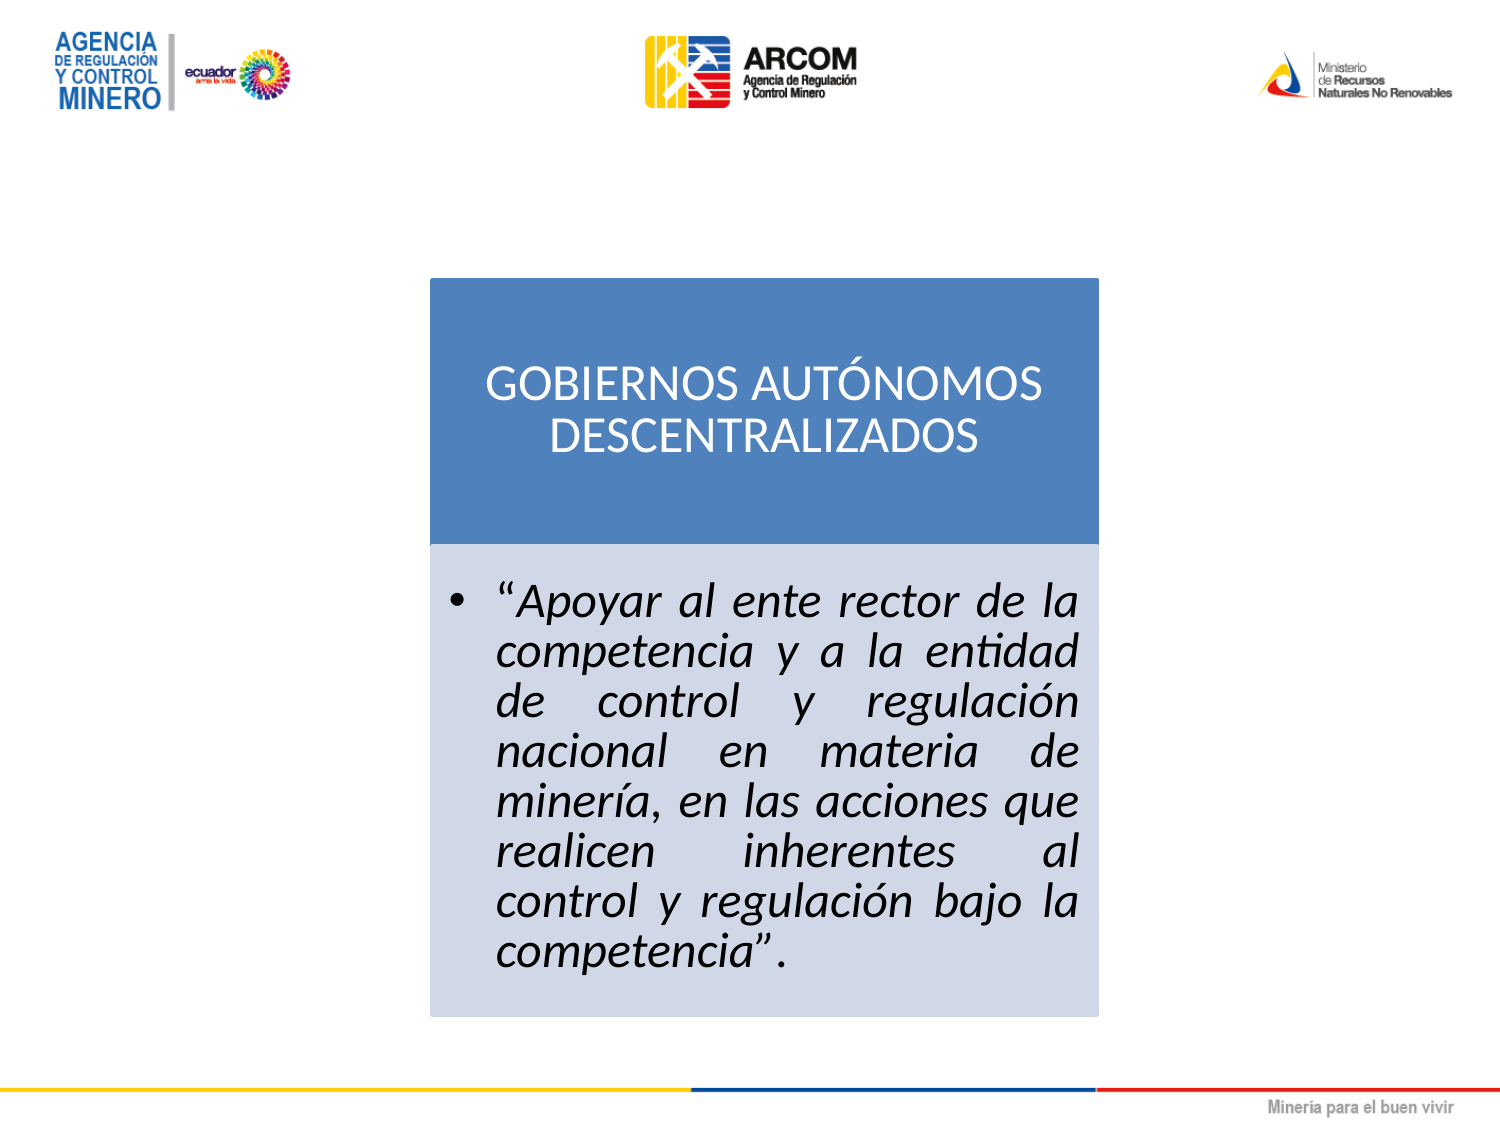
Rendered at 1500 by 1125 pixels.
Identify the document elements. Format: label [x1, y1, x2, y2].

text_box [431, 228, 1098, 1066]
picture [0, 0, 1500, 1125]
